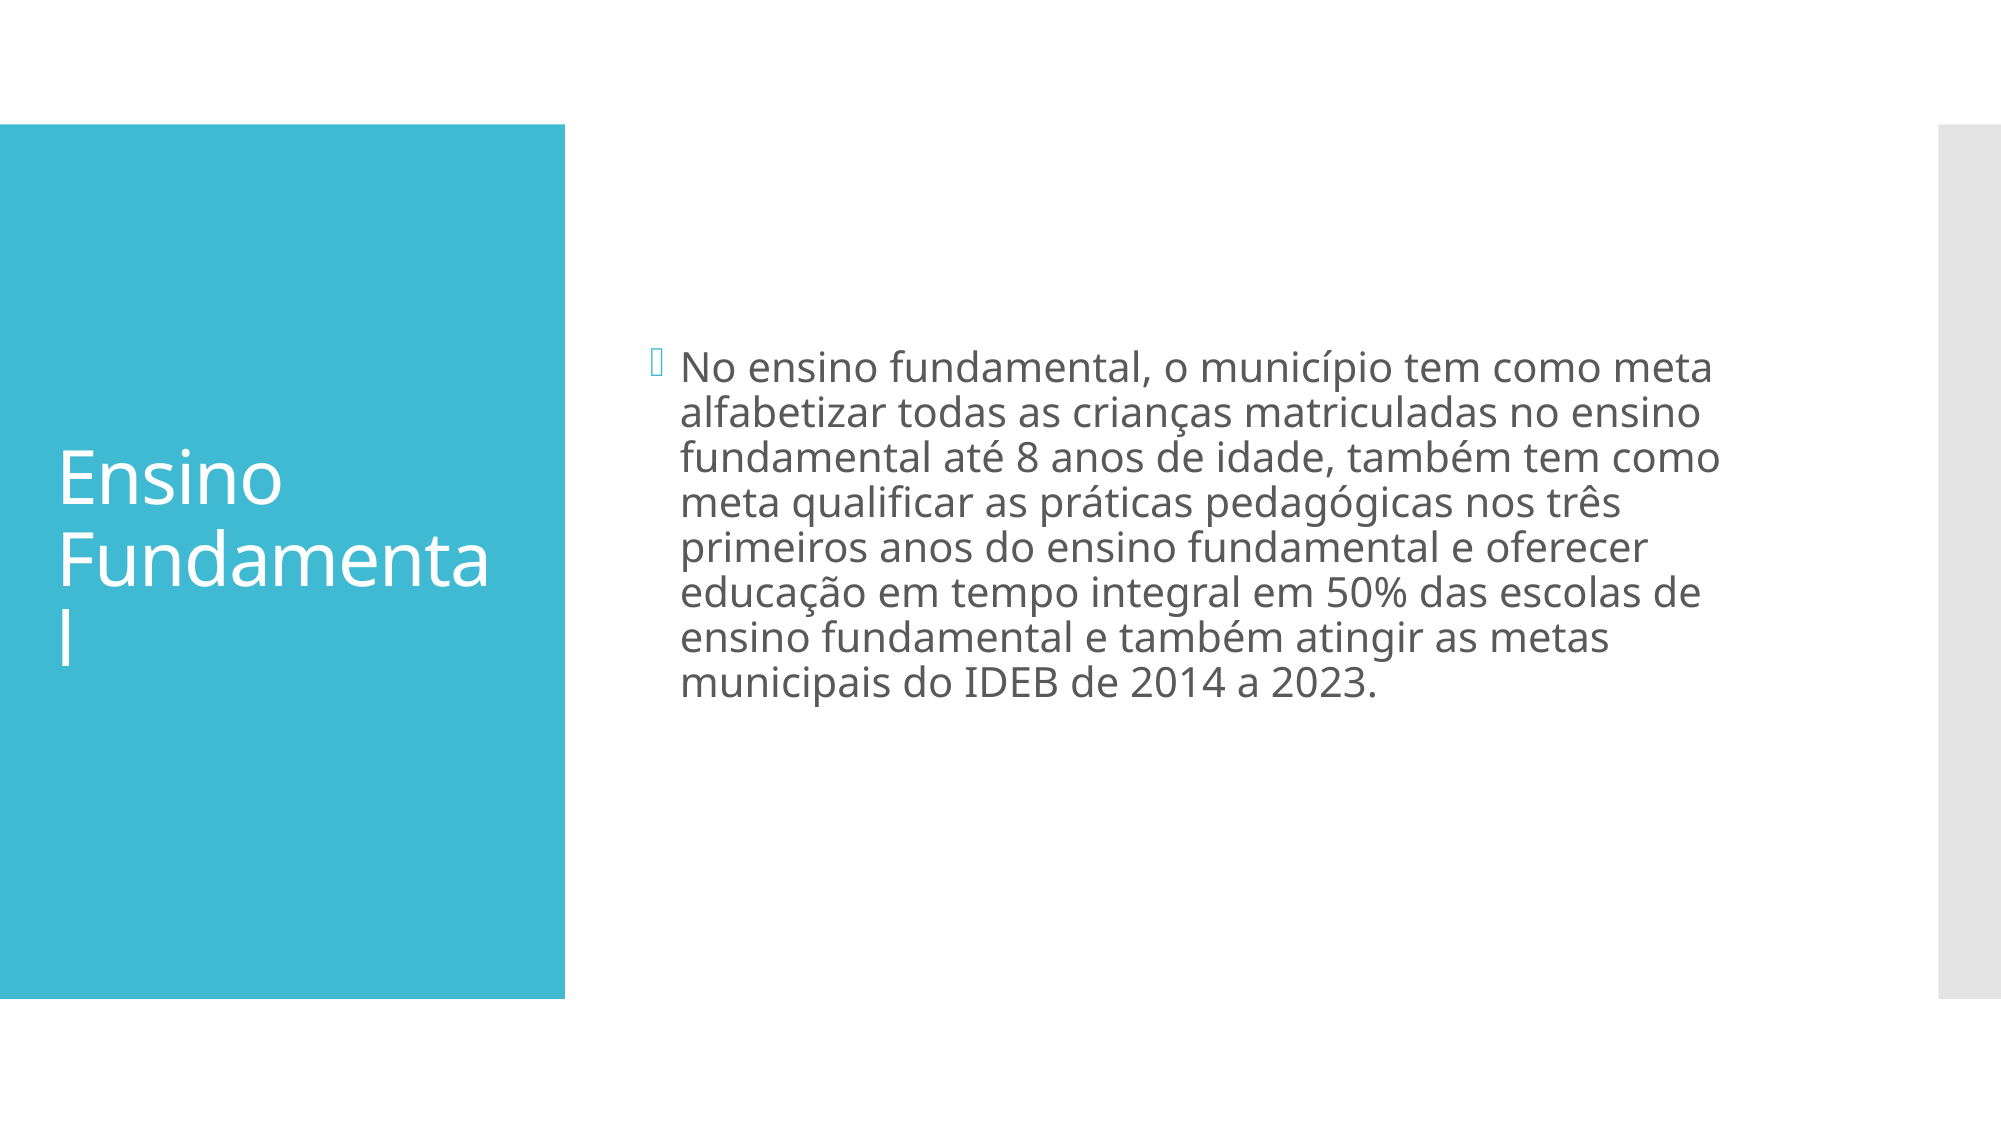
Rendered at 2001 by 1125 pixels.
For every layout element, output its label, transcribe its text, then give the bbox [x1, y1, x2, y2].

list No ensino fundamental, o município tem como meta alfabetizar todas as crianças matriculadas no ensino fundamental até 8 anos de idade, também tem como meta qualificar as práticas pedagógicas nos três primeiros anos do ensino fundamental e oferecer educação em tempo integral em 50% das escolas de ensino fundamental e também atingir as metas municipais do IDEB de 2014 a 2023. [634, 141, 1835, 982]
title Ensino Fundamental [41, 184, 525, 940]
